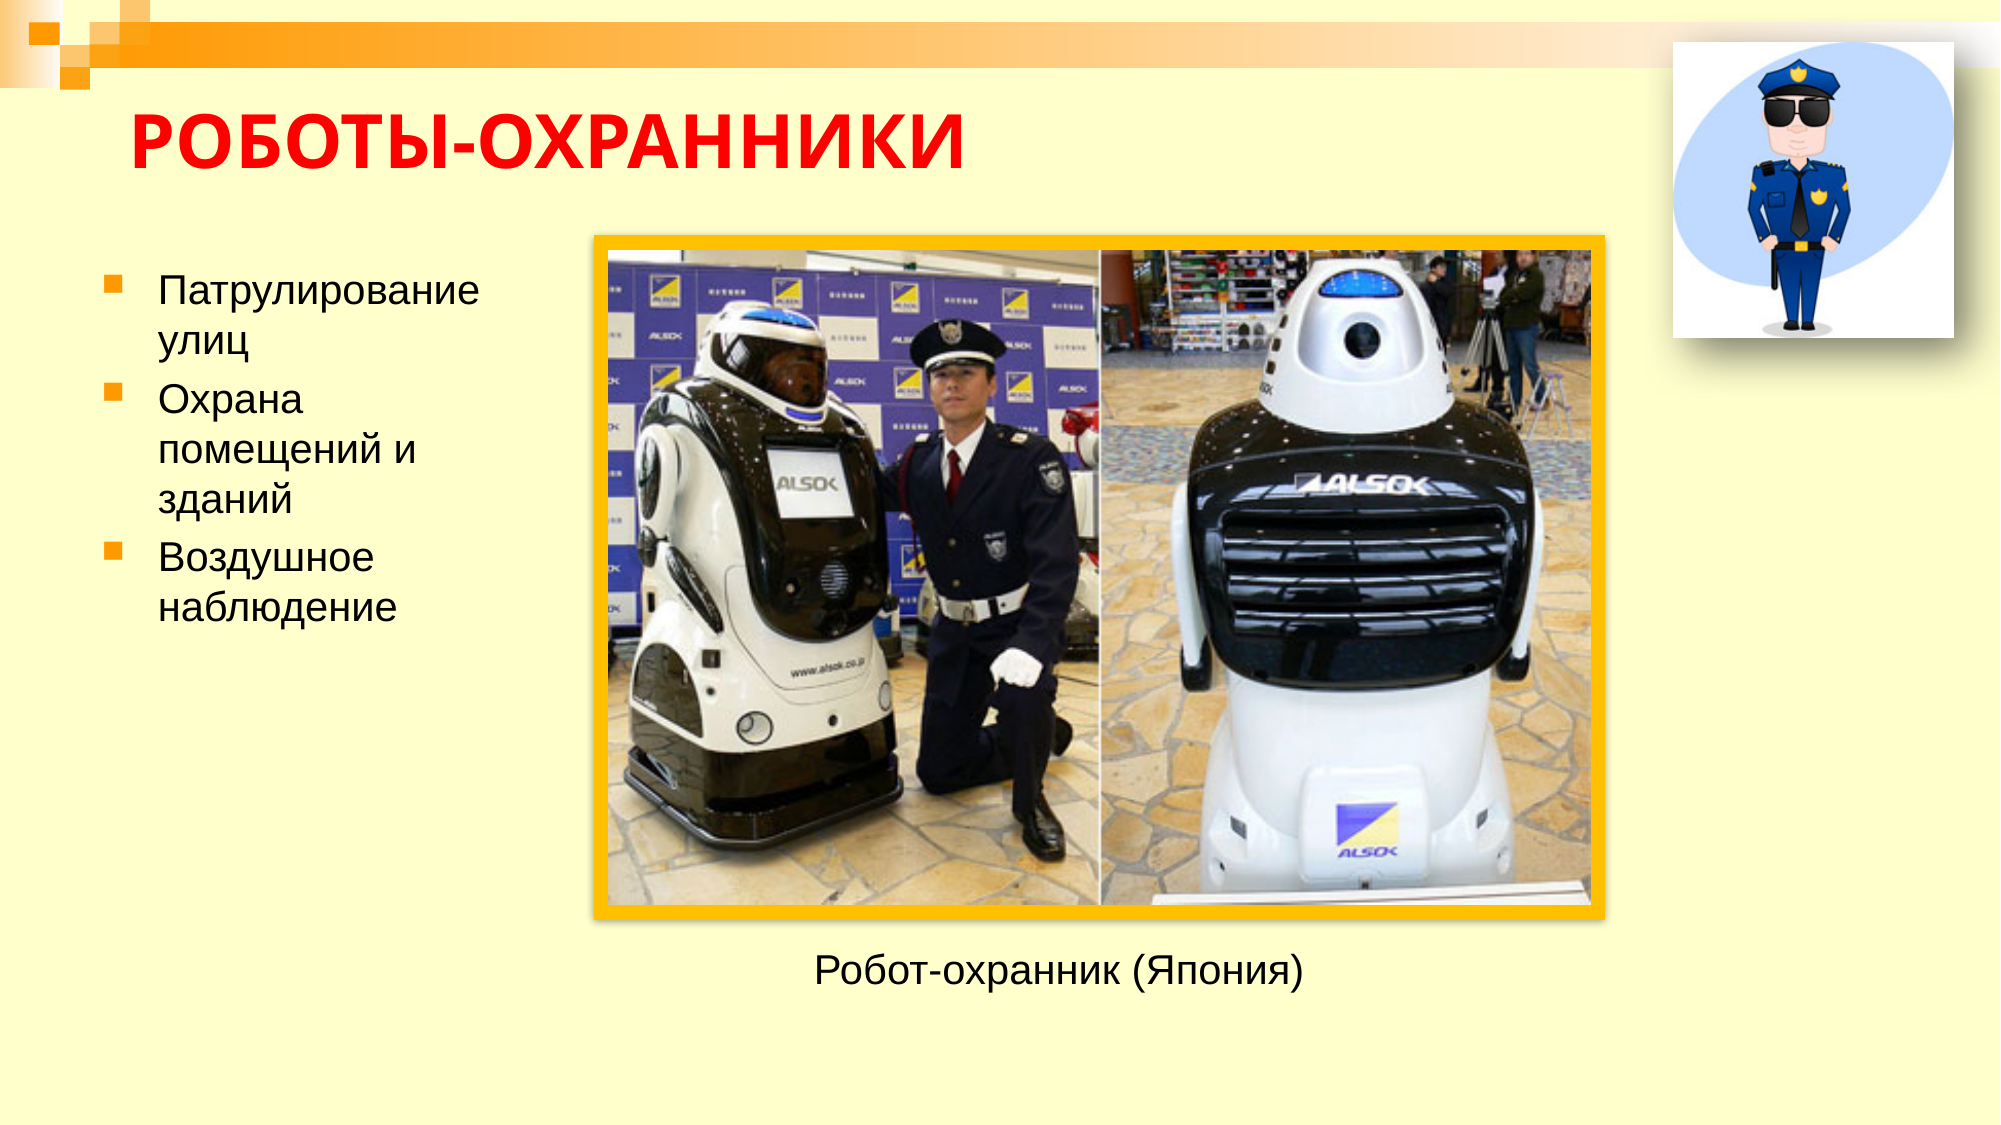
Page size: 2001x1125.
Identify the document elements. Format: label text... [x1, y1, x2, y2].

list Патрулирование улиц Охрана помещений и зданий Воздушное наблюдение [86, 255, 524, 828]
picture [608, 249, 1591, 906]
picture [1673, 42, 1954, 339]
text_box Робот-охранник (Япония) [799, 935, 1544, 1001]
title РОБОТЫ-ОХРАННИКИ [114, 92, 1642, 185]
